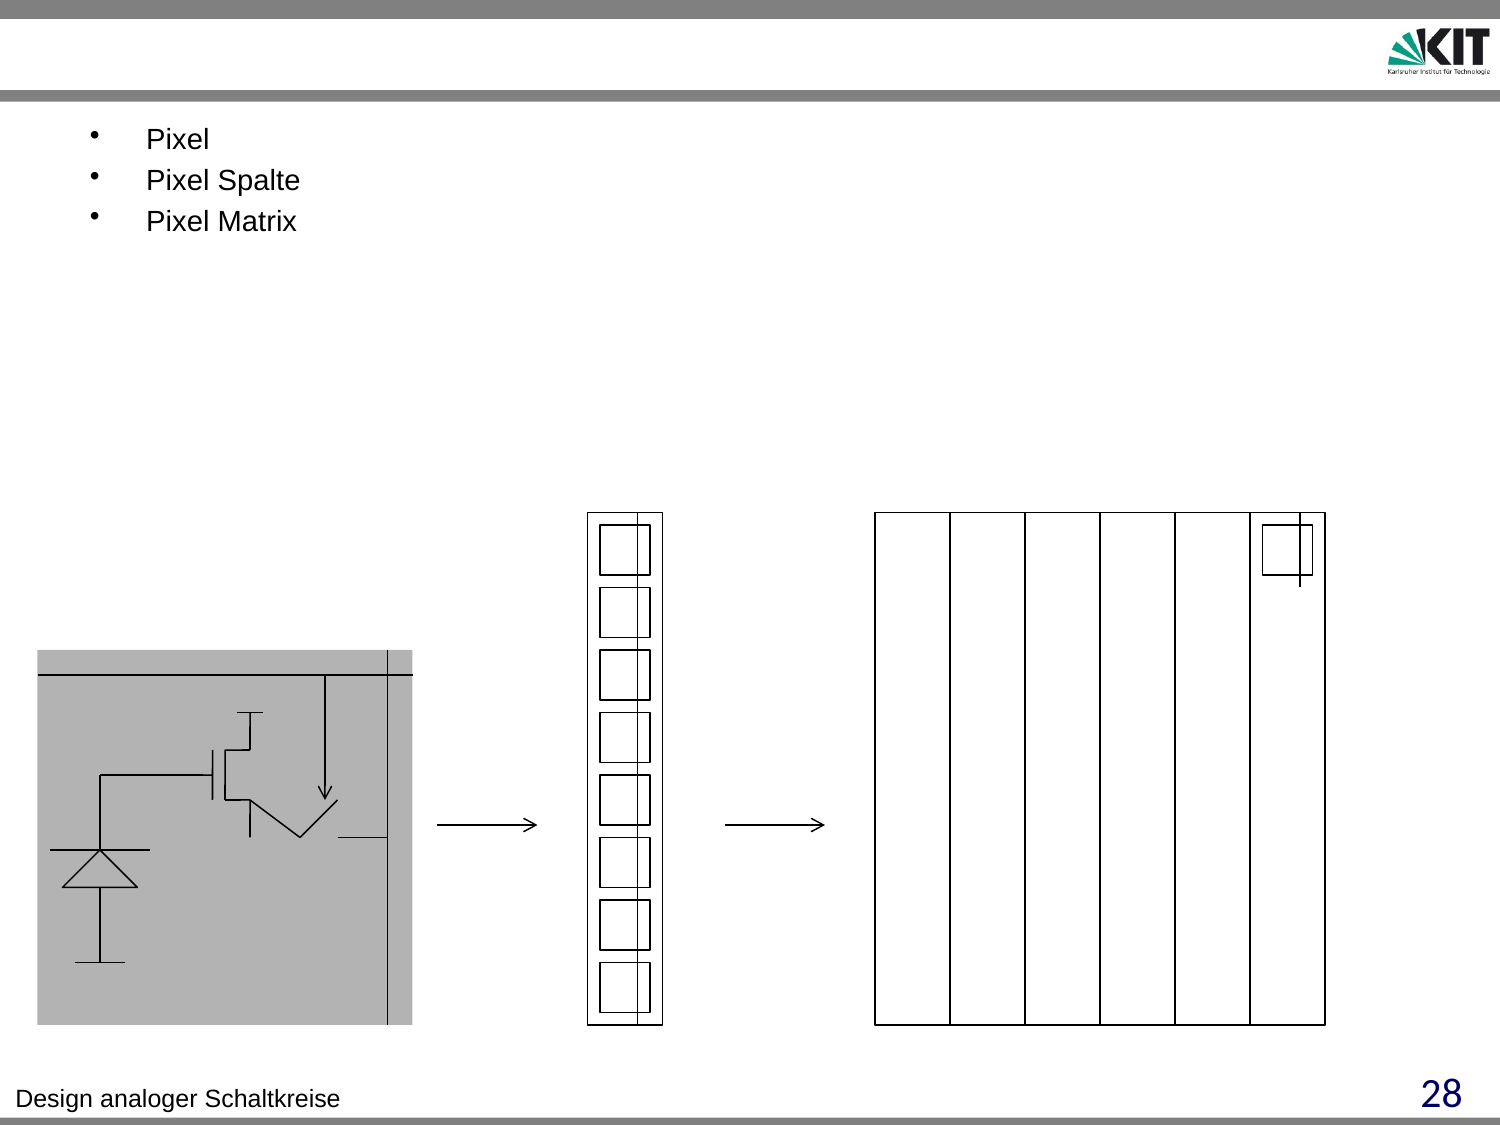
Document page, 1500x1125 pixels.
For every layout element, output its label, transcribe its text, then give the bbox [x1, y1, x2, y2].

text_box [651, 512, 663, 1025]
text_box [599, 637, 651, 699]
text_box Pixel Pixel Spalte Pixel Matrix [74, 113, 1425, 350]
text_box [599, 887, 651, 949]
text_box [194, 21, 1425, 79]
text_box [587, 512, 597, 1025]
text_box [599, 574, 651, 637]
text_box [599, 762, 651, 824]
text_box [874, 512, 949, 1025]
text_box [1174, 512, 1249, 1025]
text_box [599, 824, 651, 887]
text_box [1249, 512, 1325, 1025]
slide_number 28 [1127, 1058, 1478, 1106]
text_box [1099, 512, 1174, 1025]
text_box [599, 949, 651, 1026]
picture [1425, 28, 1490, 75]
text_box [599, 512, 651, 574]
text_box [1024, 512, 1099, 1025]
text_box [599, 699, 651, 762]
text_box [1262, 512, 1313, 588]
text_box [37, 649, 413, 1026]
text_box [949, 512, 1024, 1025]
